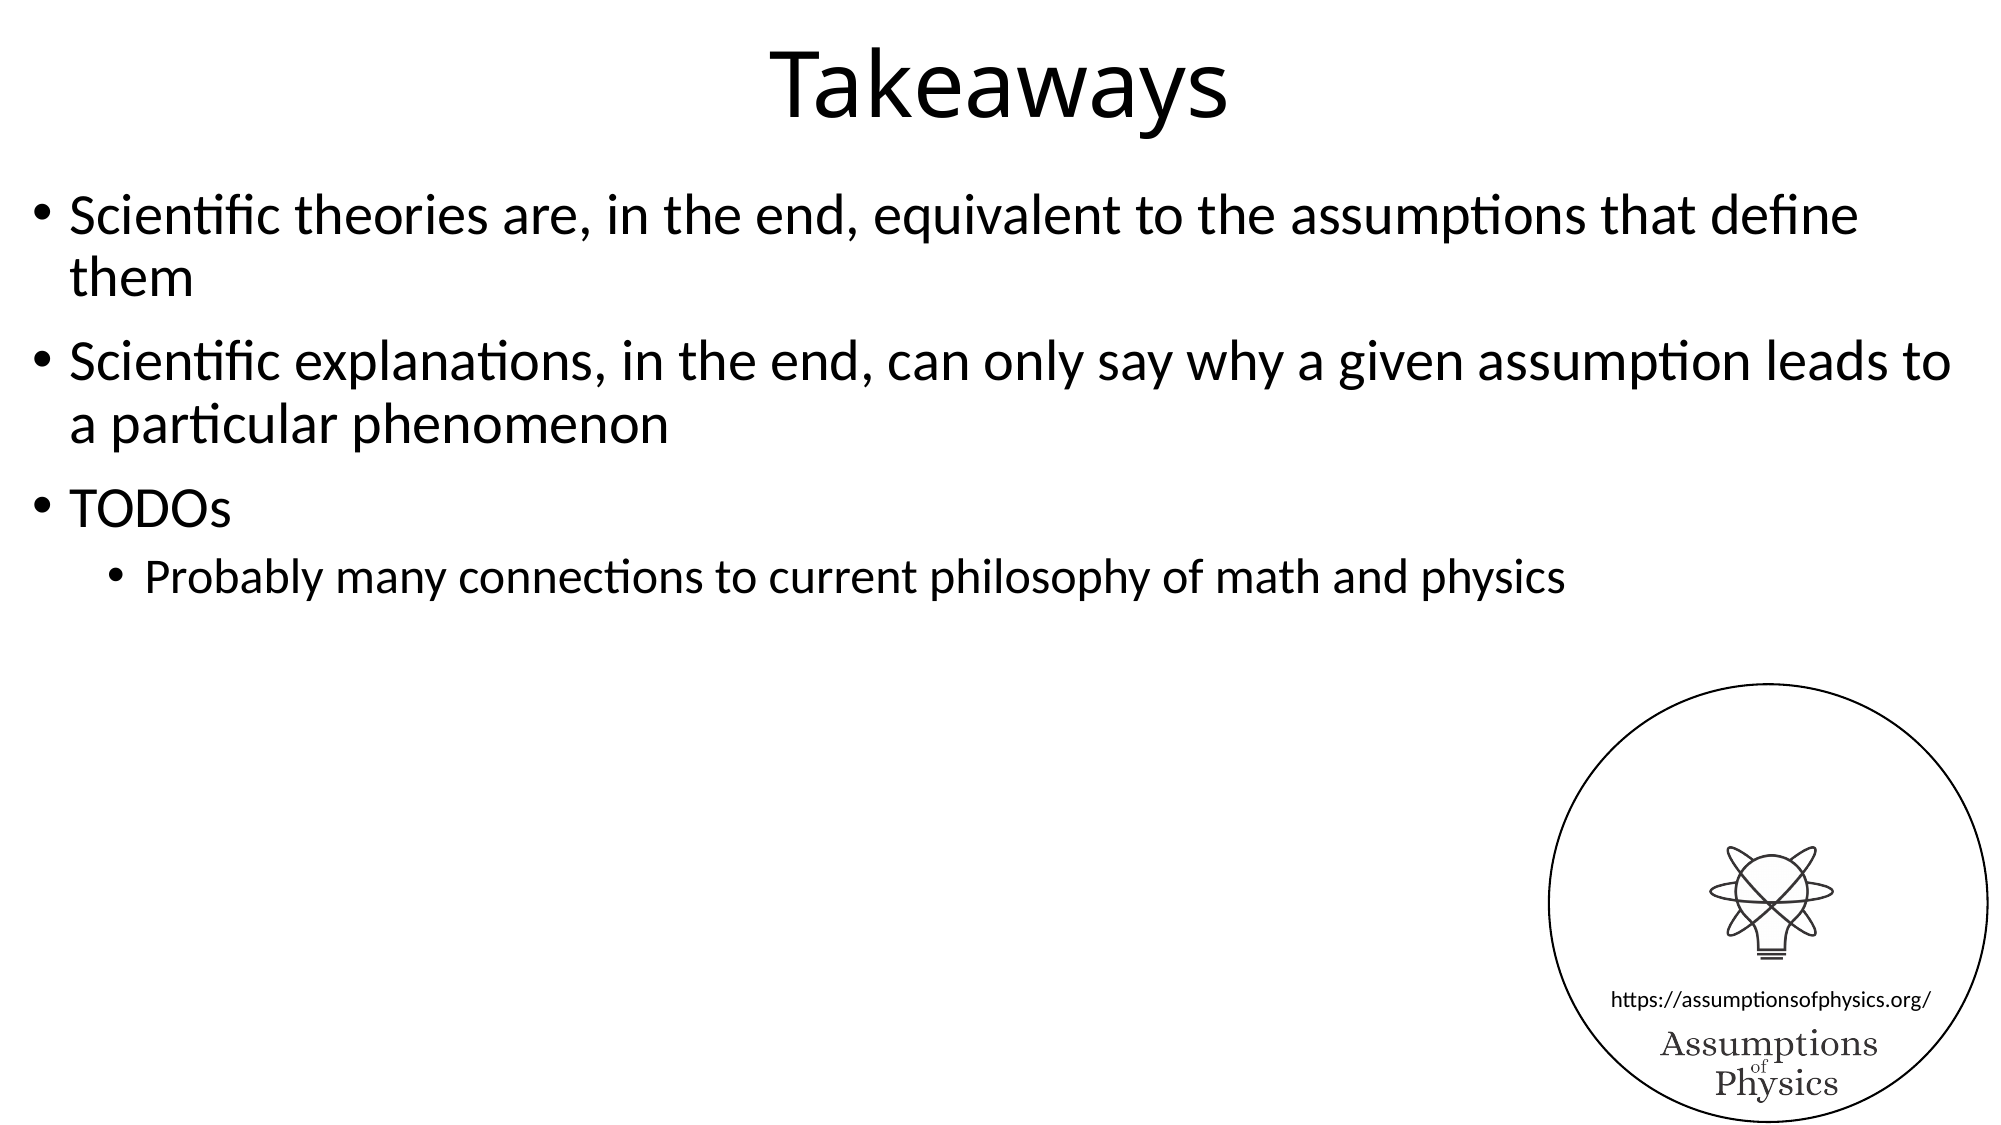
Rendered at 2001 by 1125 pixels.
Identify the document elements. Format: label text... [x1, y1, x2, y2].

list Scientific theories are, in the end, equivalent to the assumptions that define them Scientific explanations, in the end, can only say why a given assumption leads to a particular phenomenon TODOs Probably many connections to current philosophy of math and physics [17, 176, 1983, 1060]
title Takeaways [17, 13, 1983, 162]
picture [1660, 1060, 1877, 1103]
